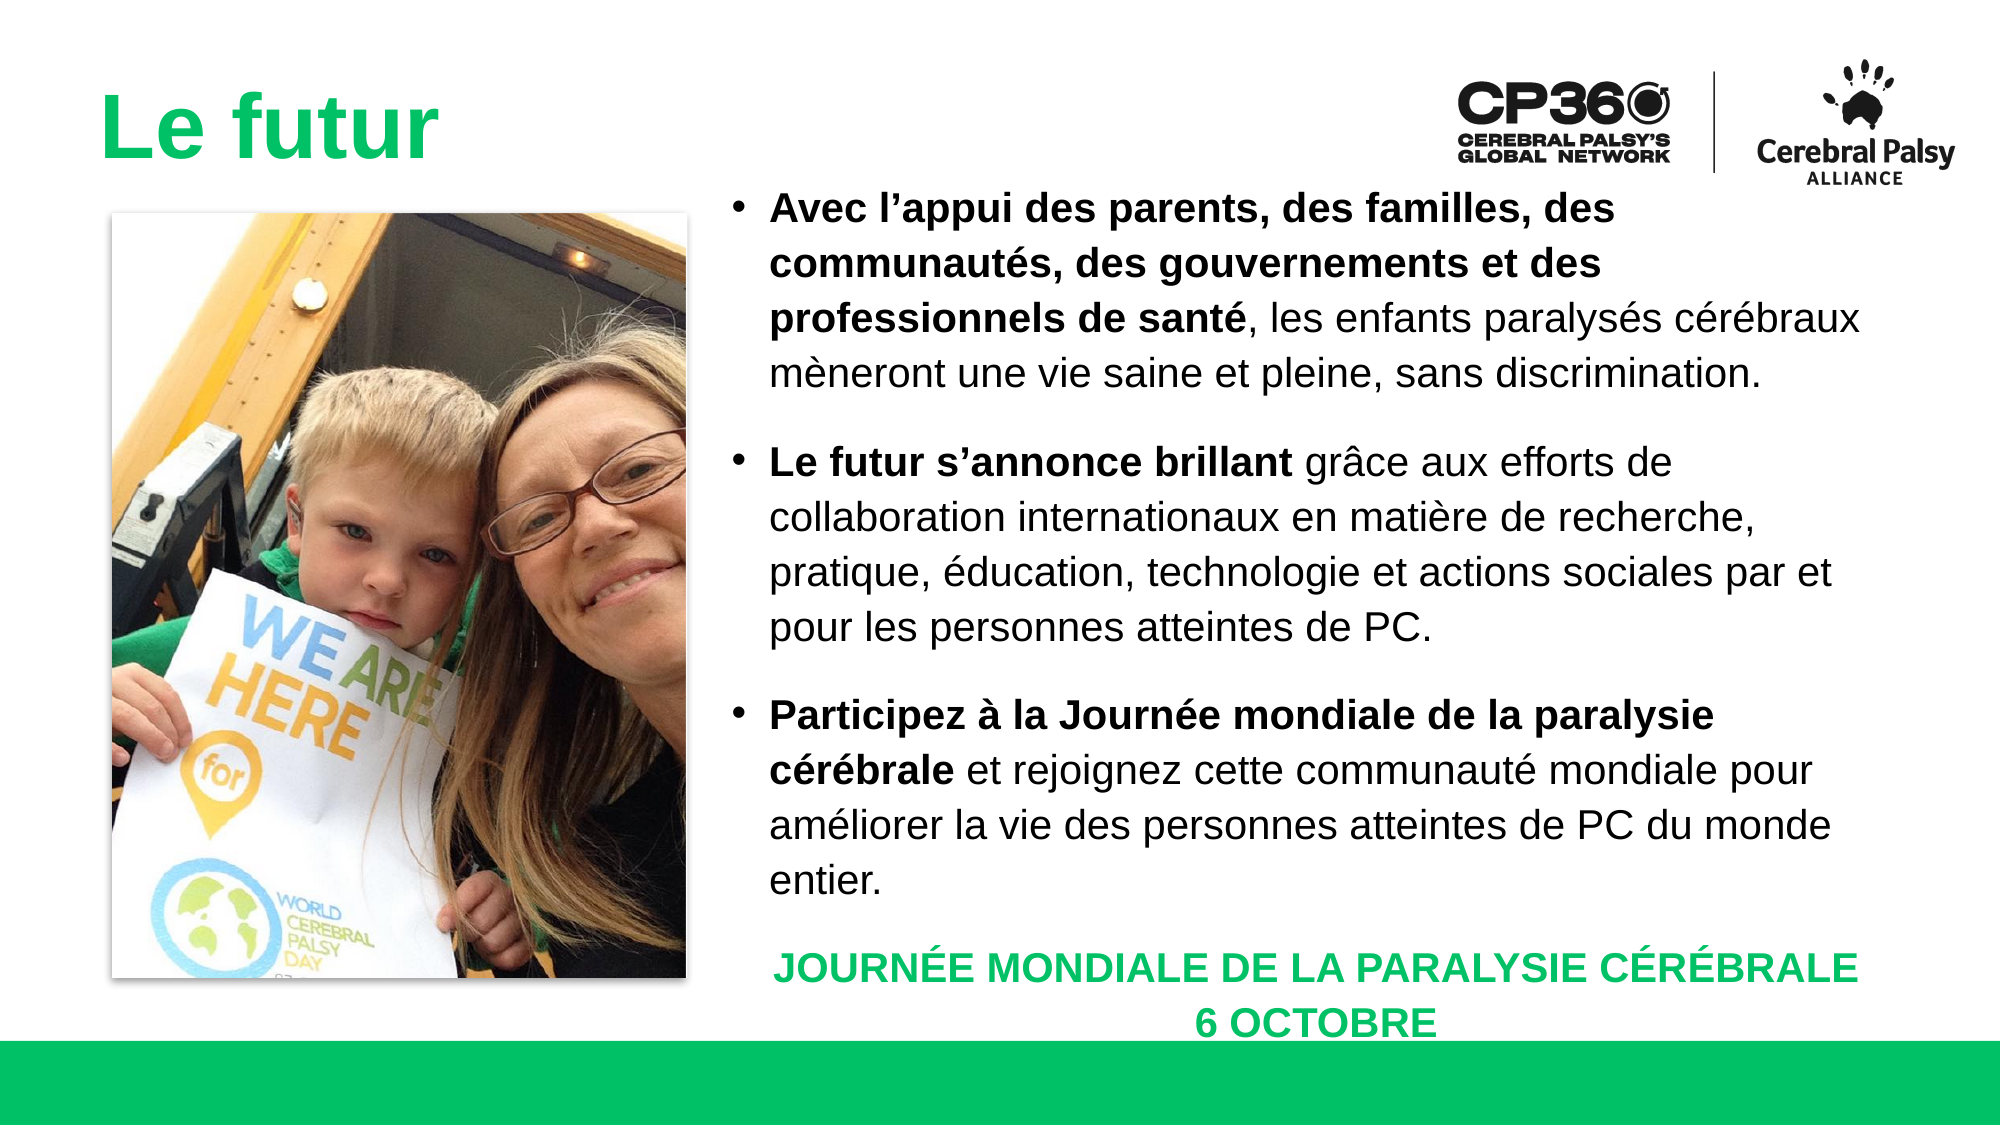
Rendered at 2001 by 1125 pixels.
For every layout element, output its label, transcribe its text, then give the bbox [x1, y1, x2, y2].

text_box Avec l’appui des parents, des familles, des communautés, des gouvernements et des professionnels de santé, les enfants paralysés cérébraux mèneront une vie saine et pleine, sans discrimination. Le futur s’annonce brillant grâce aux efforts de collaboration internationaux en matière de recherche, pratique, éducation, technologie et actions sociales par et pour les personnes atteintes de PC. Participez à la Journée mondiale de la paralysie cérébrale et rejoignez cette communauté mondiale pour améliorer la vie des personnes atteintes de PC du monde entier. JOURNÉE MONDIALE DE LA PARALYSIE CÉRÉBRALE 6 OCTOBRE [716, 168, 1916, 991]
picture [1383, 30, 2001, 214]
title Le futur [84, 71, 1526, 190]
picture [111, 212, 688, 978]
